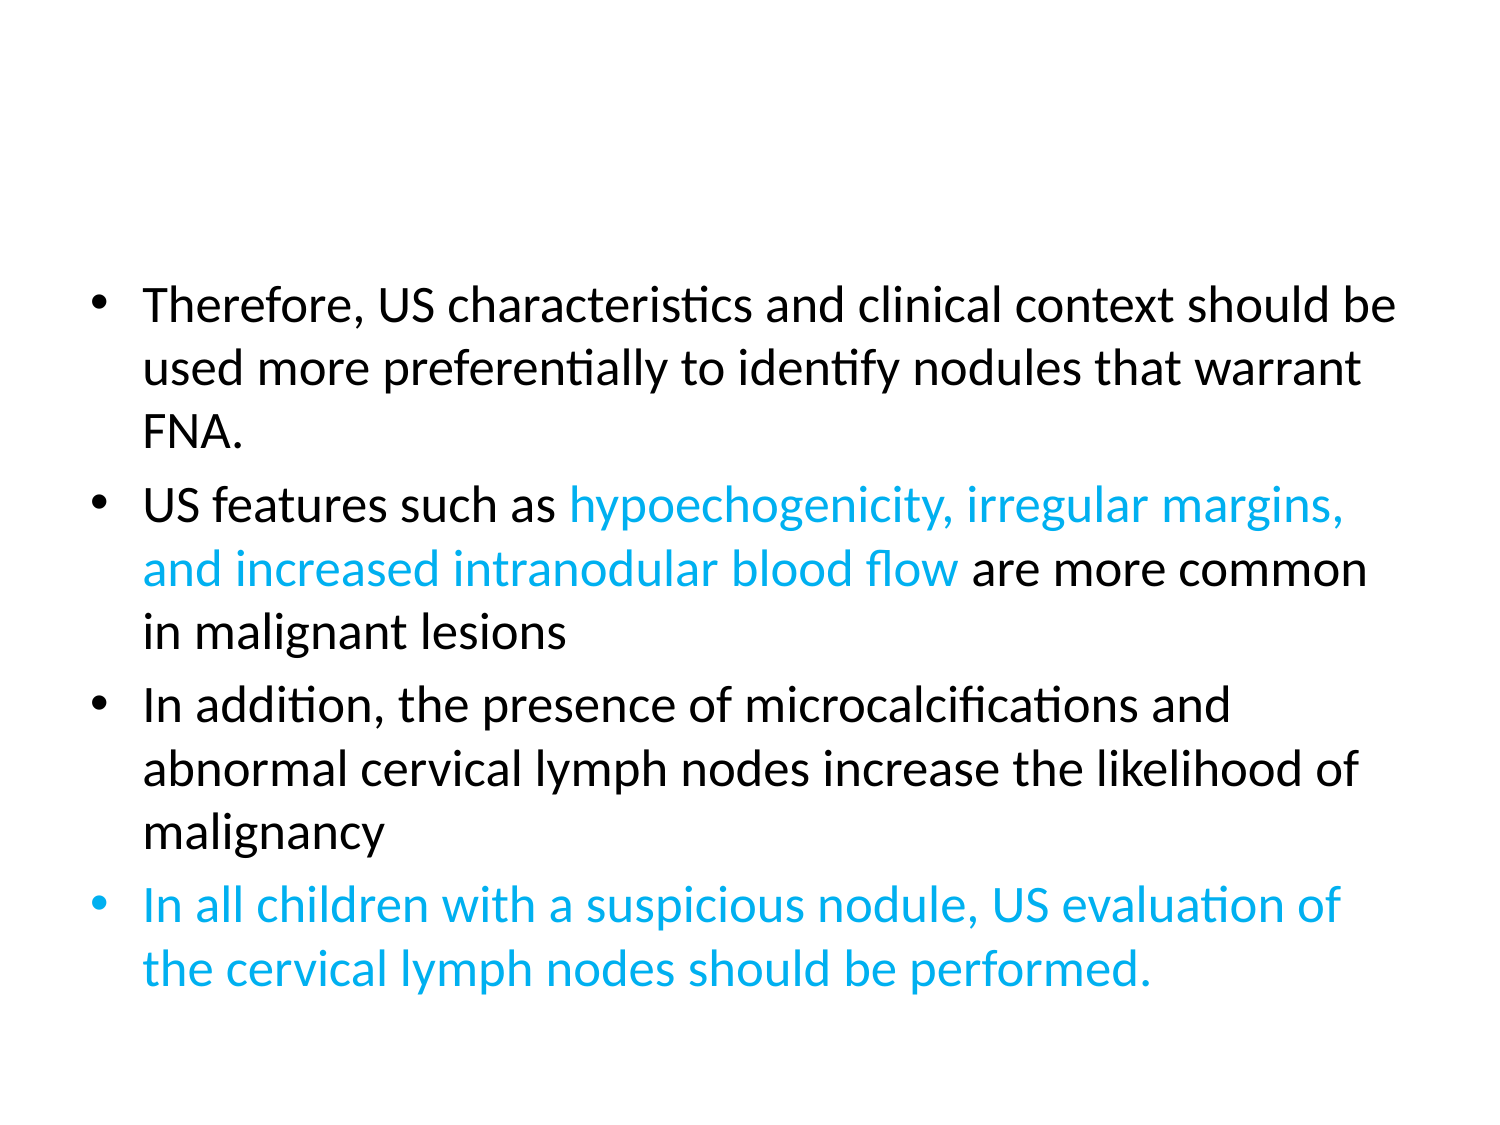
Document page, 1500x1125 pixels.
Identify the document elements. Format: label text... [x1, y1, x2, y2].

list Therefore, US characteristics and clinical context should be used more preferentially to identify nodules that warrant FNA. US features such as hypoechogenicity, irregular margins, and increased intranodular blood flow are more common in malignant lesions In addition, the presence of microcalcifications and abnormal cervical lymph nodes increase the likelihood of malignancy In all children with a suspicious nodule, US evaluation of the cervical lymph nodes should be performed. [75, 262, 1425, 1005]
